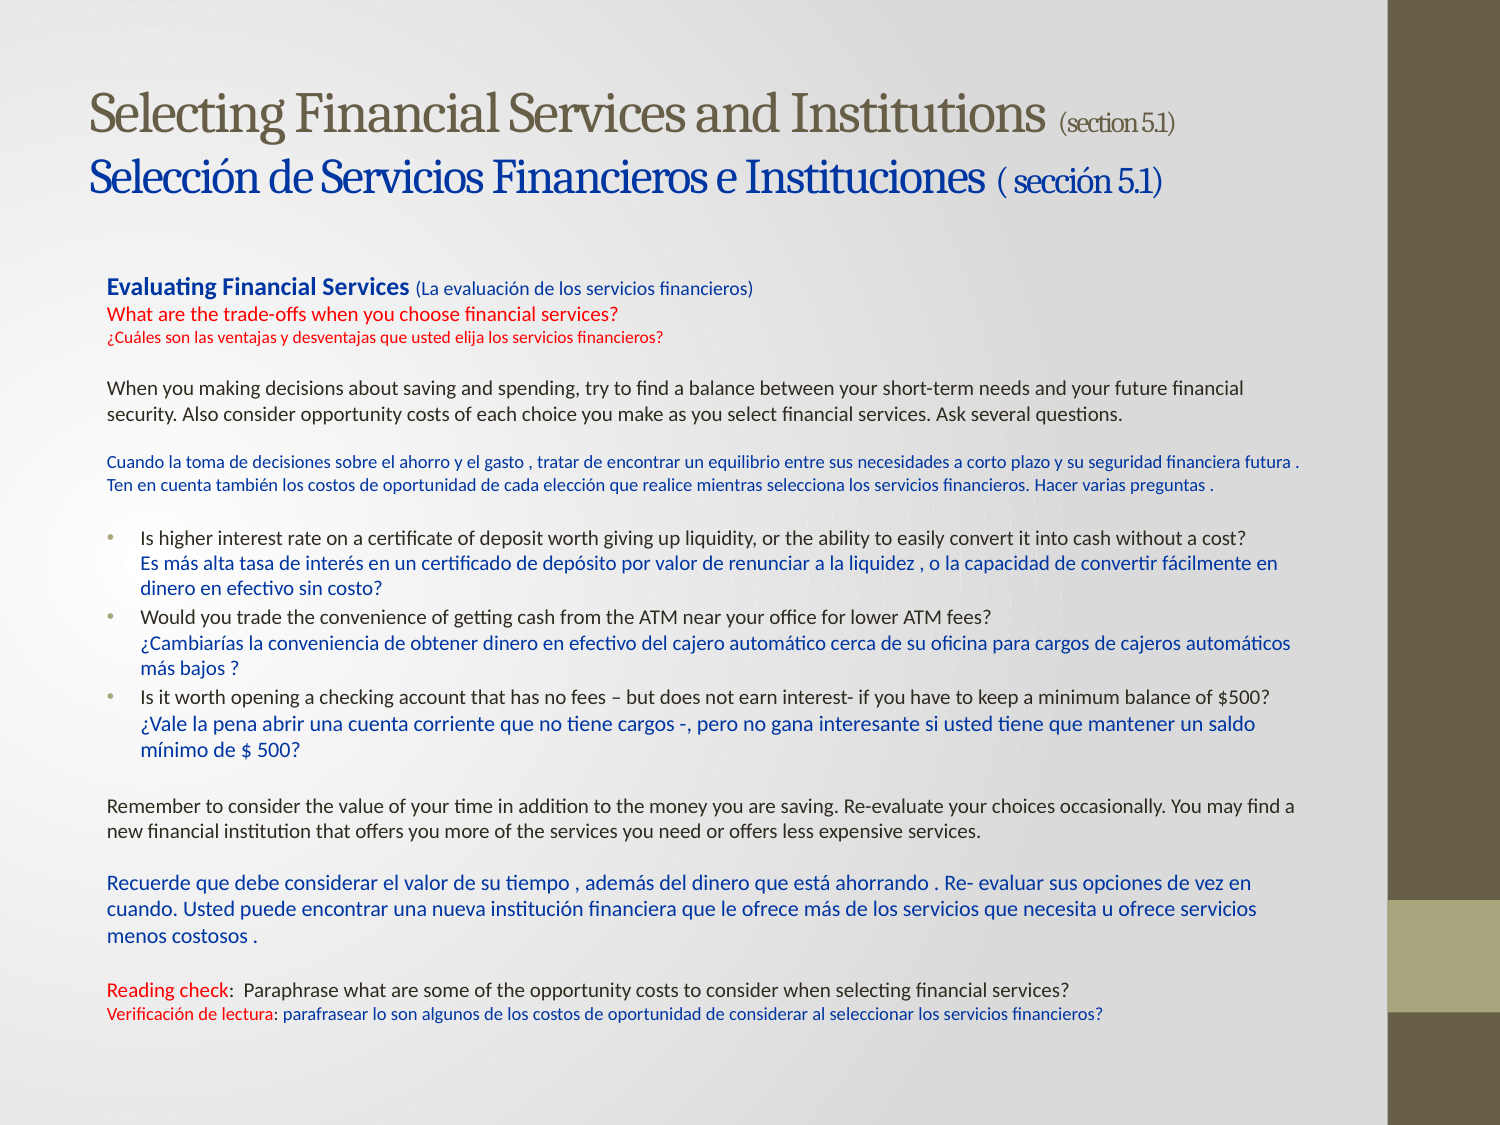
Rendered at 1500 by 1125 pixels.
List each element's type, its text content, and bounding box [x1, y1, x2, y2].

title Selecting Financial Services and Institutions (section 5.1) Selección de Servicios Financieros e Instituciones ( sección 5.1) [75, 45, 1325, 233]
list Evaluating Financial Services (La evaluación de los servicios financieros) What are the trade-offs when you choose financial services? ¿Cuáles son las ventajas y desventajas que usted elija los servicios financieros? When you making decisions about saving and spending, try to find a balance between your short-term needs and your future financial security. Also consider opportunity costs of each choice you make as you select financial services. Ask several questions. Cuando la toma de decisiones sobre el ahorro y el gasto , tratar de encontrar un equilibrio entre sus necesidades a corto plazo y su seguridad financiera futura . Ten en cuenta también los costos de oportunidad de cada elección que realice mientras selecciona los servicios financieros. Hacer varias preguntas . Is higher interest rate on a certificate of deposit worth giving up liquidity, or the ability to easily convert it into cash without a cost? Es más alta tasa de interés en un certificado de depósito por valor de renunciar a la liquidez , o la capacidad de convertir fácilmente en dinero en efectivo sin costo? Would you trade the convenience of getting cash from the ATM near your office for lower ATM fees? ¿Cambiarías la conveniencia de obtener dinero en efectivo del cajero automático cerca de su oficina para cargos de cajeros automáticos más bajos ? Is it worth opening a checking account that has no fees – but does not earn interest- if you have to keep a minimum balance of $500? ¿Vale la pena abrir una cuenta corriente que no tiene cargos -, pero no gana interesante si usted tiene que mantener un saldo mínimo de $ 500? Remember to consider the value of your time in addition to the money you are saving. Re-evaluate your choices occasionally. You may find a new financial institution that offers you more of the services you need or offers less expensive services. Recuerde que debe considerar el valor de su tiempo , además del dinero que está ahorrando . Re- evaluar sus opciones de vez en cuando. Usted puede encontrar una nueva institución financiera que le ofrece más de los servicios que necesita u ofrece servicios menos costosos . Reading check: Paraphrase what are some of the opportunity costs to consider when selecting financial services? Verificación de lectura: parafrasear lo son algunos de los costos de oportunidad de considerar al seleccionar los servicios financieros? [75, 262, 1325, 1050]
